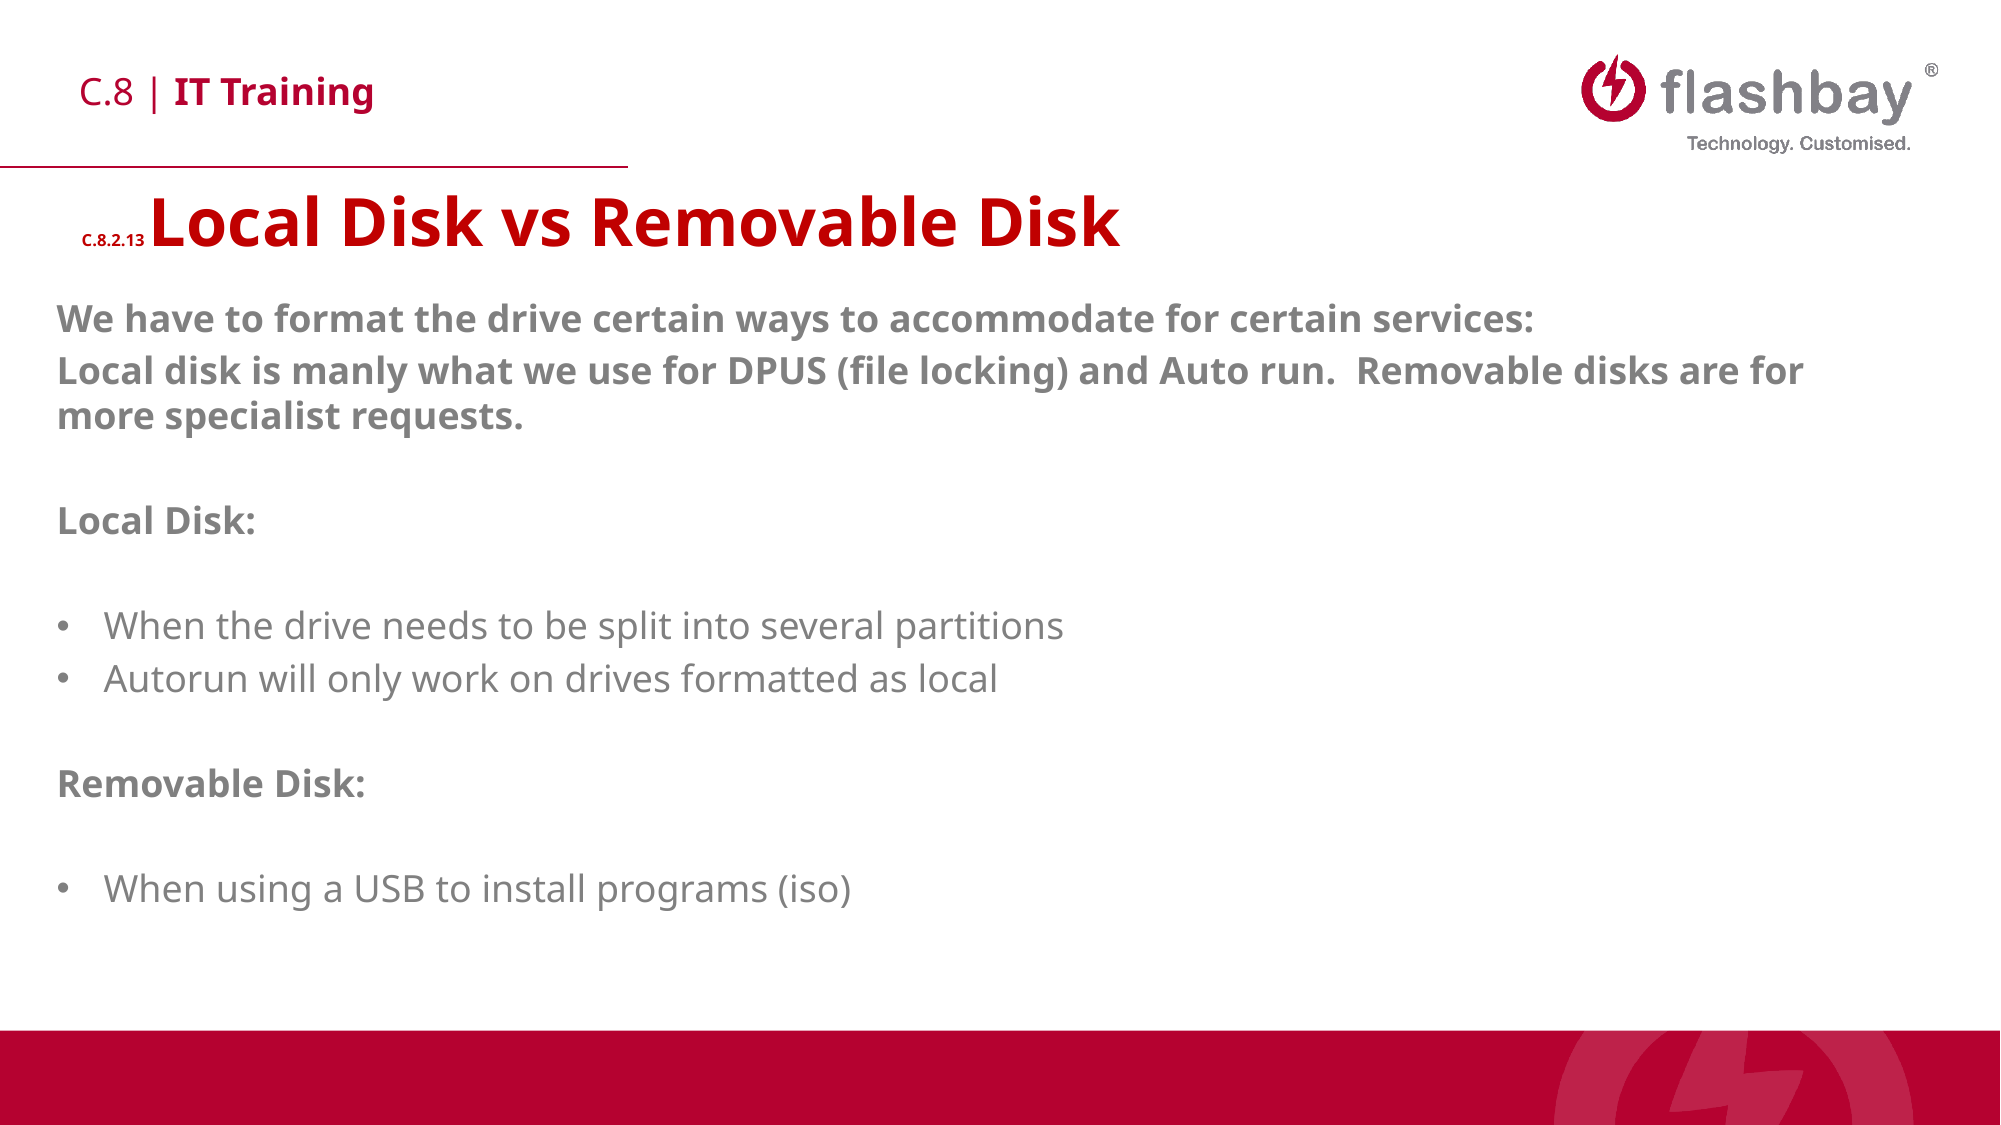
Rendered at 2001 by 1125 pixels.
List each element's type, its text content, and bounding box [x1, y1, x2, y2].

picture [1519, 1030, 1944, 1125]
text_box C.8.2.13 Local Disk vs Removable Disk [66, 172, 1284, 267]
picture [1575, 52, 1944, 155]
text_box We have to format the drive certain ways to accommodate for certain services: Local disk is manly what we use for DPUS (file locking) and Auto run. Removable disks are for more specialist requests. Local Disk: When the drive needs to be split into several partitions Autorun will only work on drives formatted as local Removable Disk: When using a USB to install programs (iso) [41, 287, 1884, 970]
